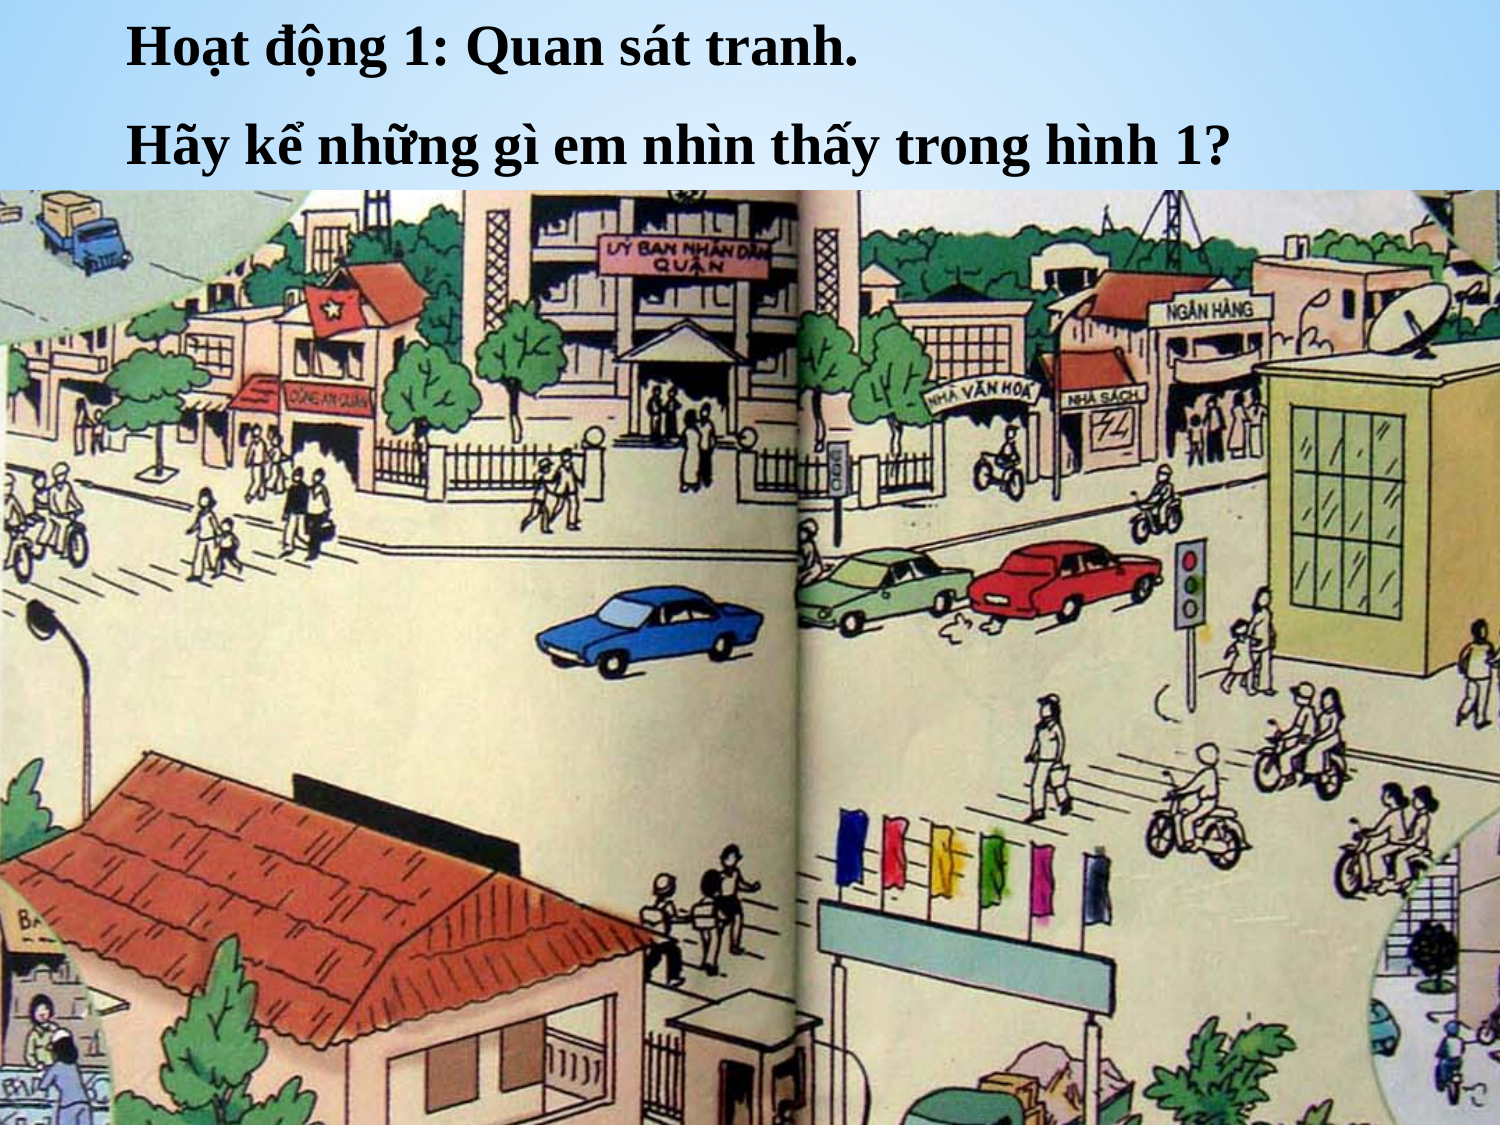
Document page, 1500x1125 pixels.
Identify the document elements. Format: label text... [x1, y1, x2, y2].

text_box Hoạt động 1: Quan sát tranh. Hãy kể những gì em nhìn thấy trong hình 1? [112, 0, 1350, 184]
picture [0, 190, 1500, 1125]
